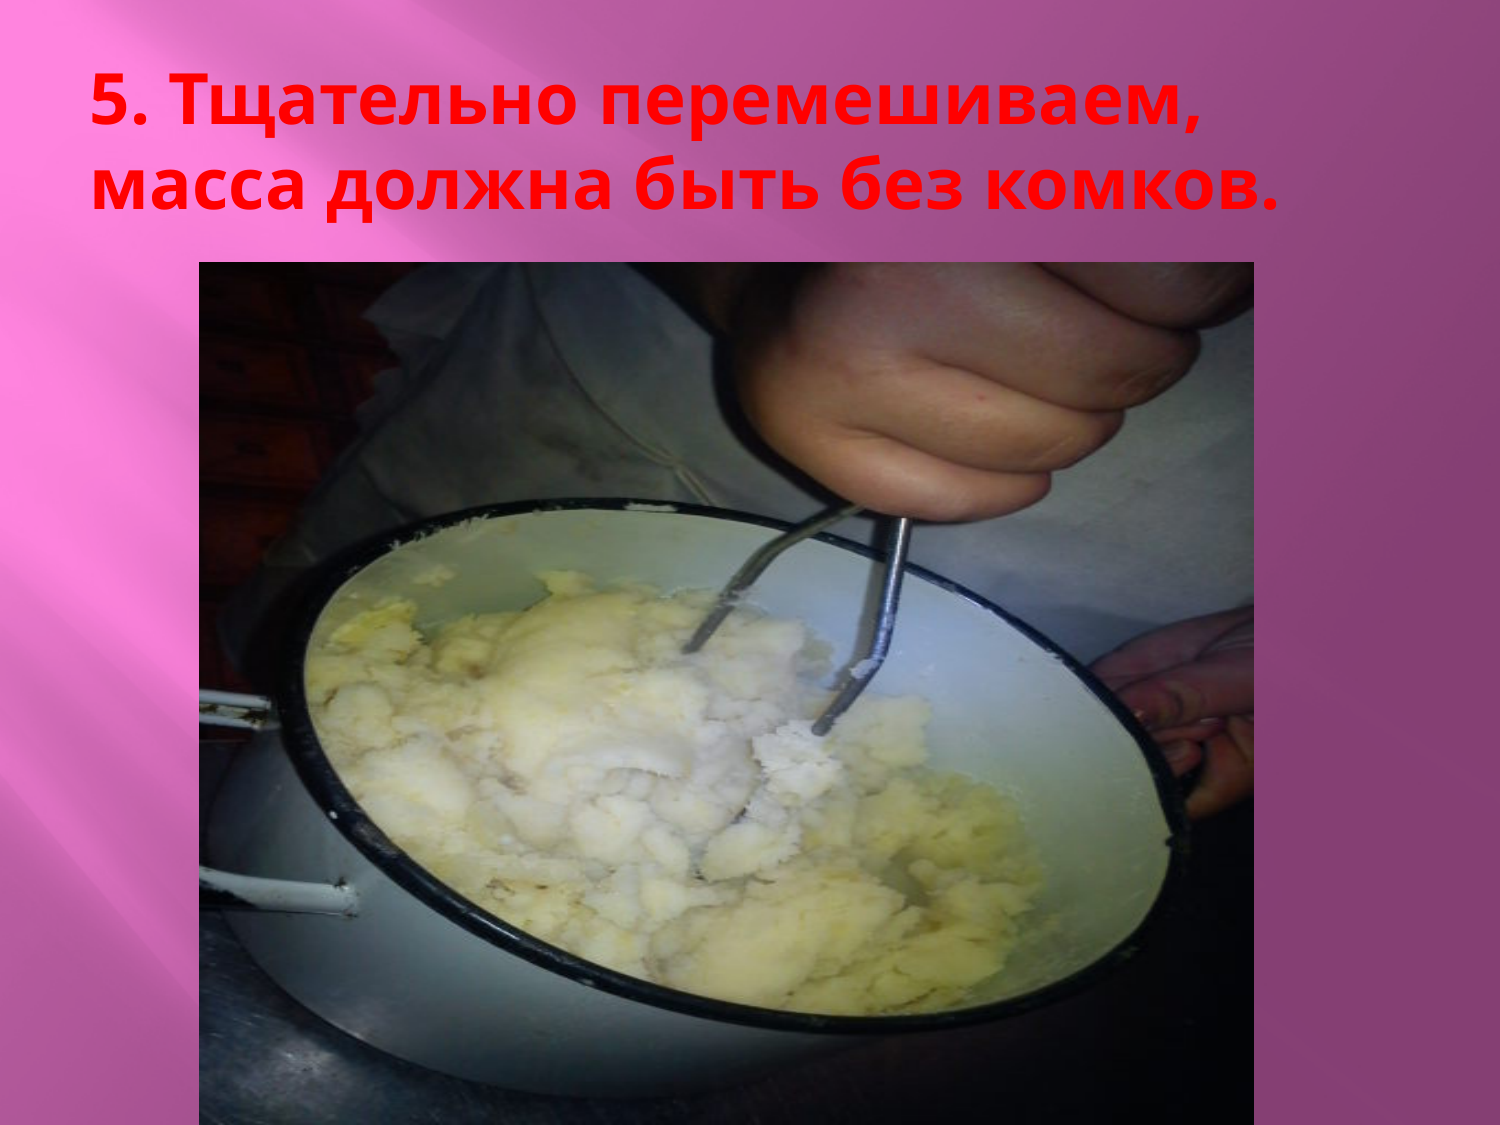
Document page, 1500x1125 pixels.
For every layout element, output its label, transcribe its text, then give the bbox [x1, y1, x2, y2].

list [198, 262, 1255, 1125]
title 5. Тщательно перемешиваем, масса должна быть без комков. [75, 45, 1425, 233]
